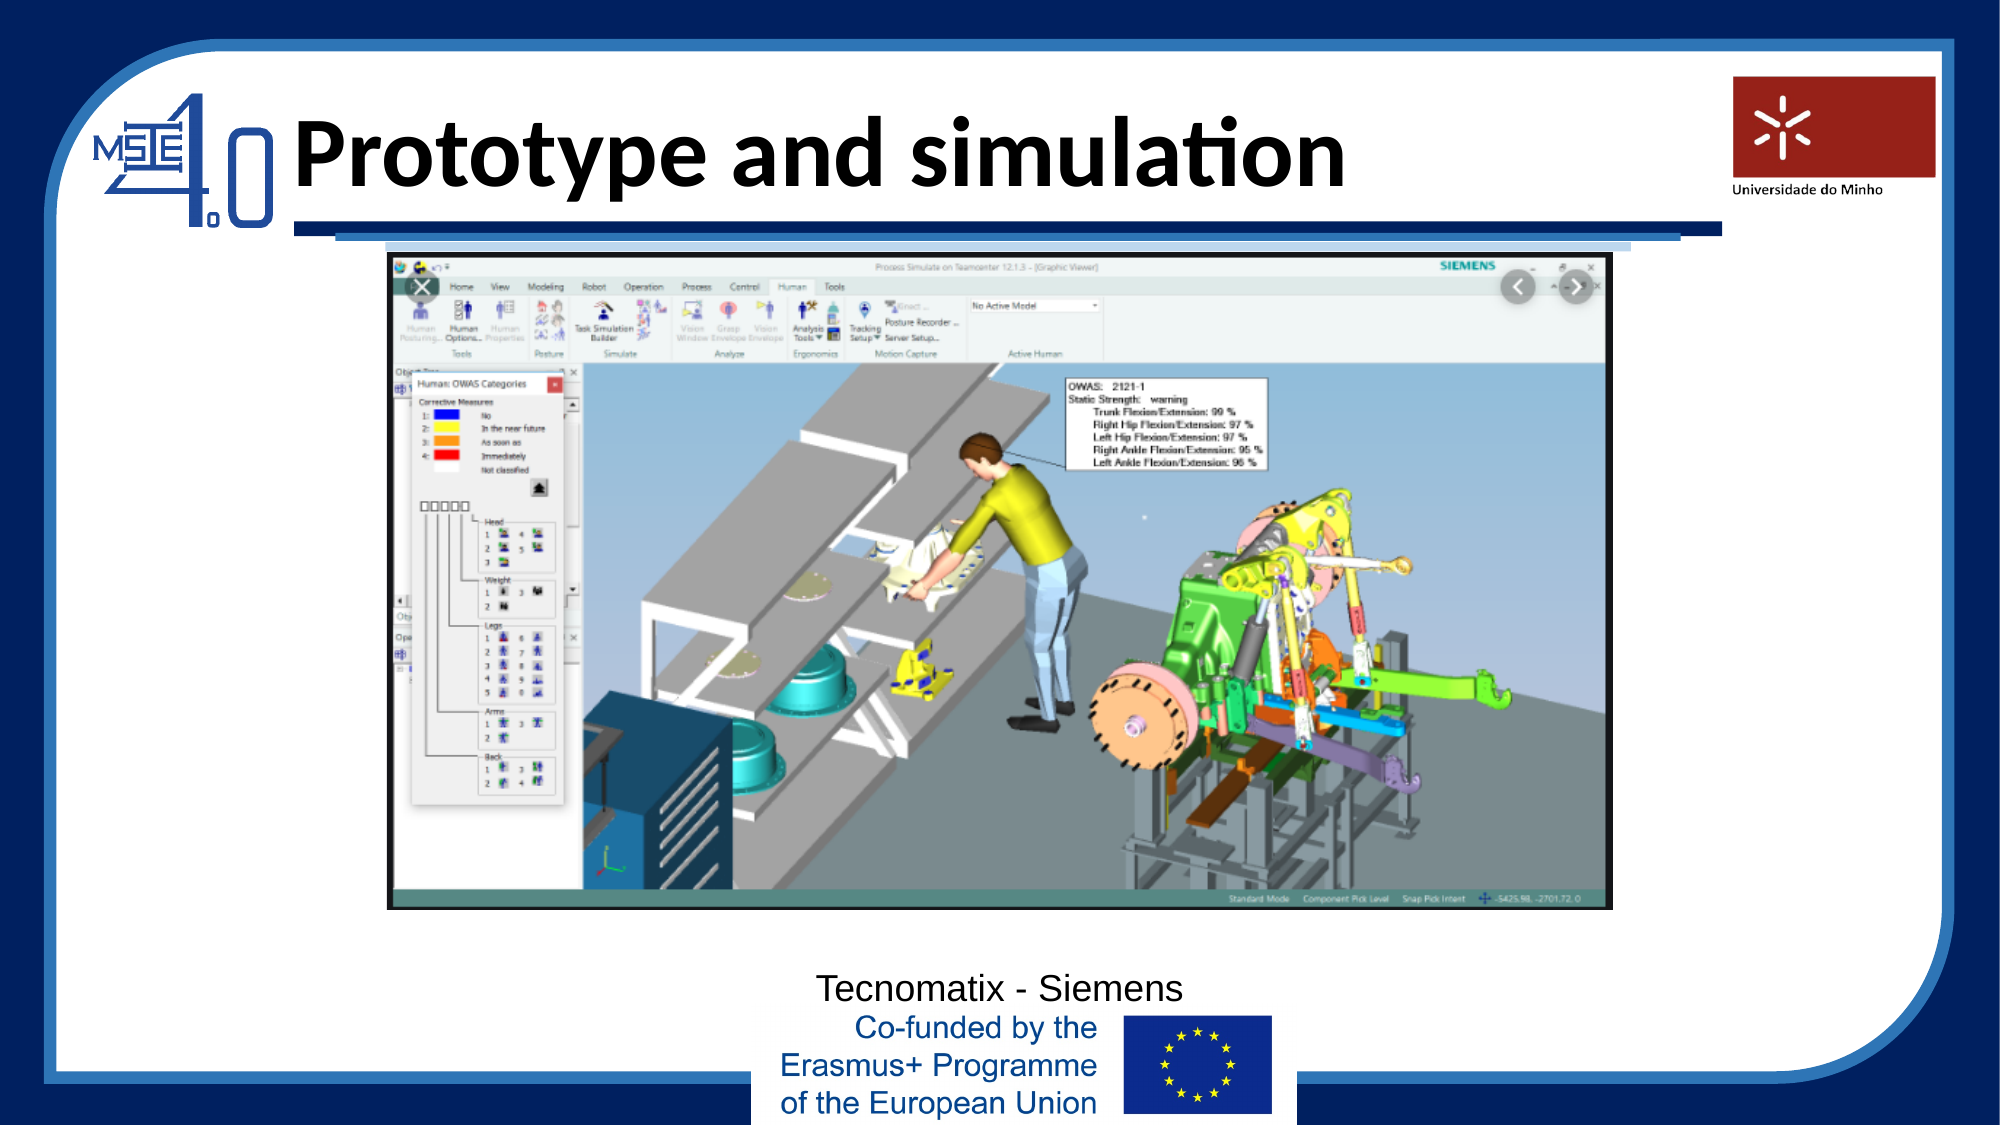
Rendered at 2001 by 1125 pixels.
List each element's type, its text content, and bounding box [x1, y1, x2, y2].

picture [93, 79, 273, 228]
text_box Prototype and simulation [294, 73, 1723, 219]
text_box Tecnomatix - Siemens [386, 252, 1613, 910]
picture [751, 1003, 1297, 1125]
picture [1699, 70, 1968, 224]
